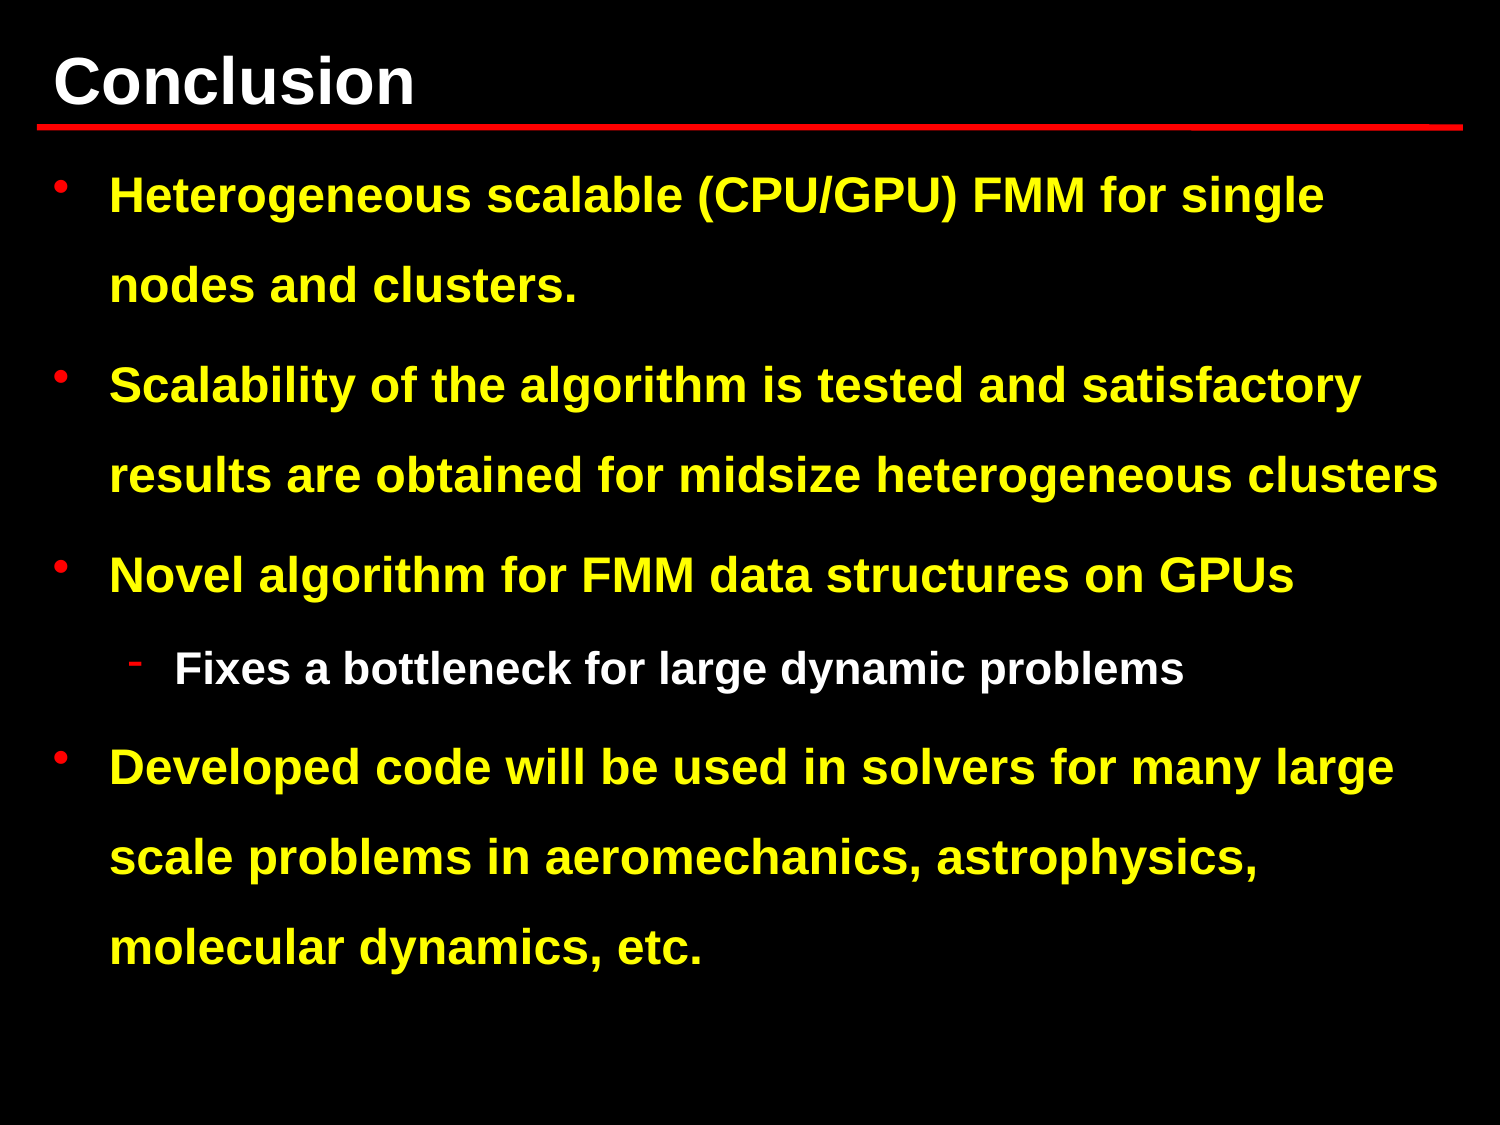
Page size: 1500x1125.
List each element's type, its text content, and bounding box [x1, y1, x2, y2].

list Heterogeneous scalable (CPU/GPU) FMM for single nodes and clusters. Scalability of the algorithm is tested and satisfactory results are obtained for midsize heterogeneous clusters Novel algorithm for FMM data structures on GPUs Fixes a bottleneck for large dynamic problems Developed code will be used in solvers for many large scale problems in aeromechanics, astrophysics, molecular dynamics, etc. [37, 124, 1488, 1088]
title Conclusion [38, 9, 1461, 124]
